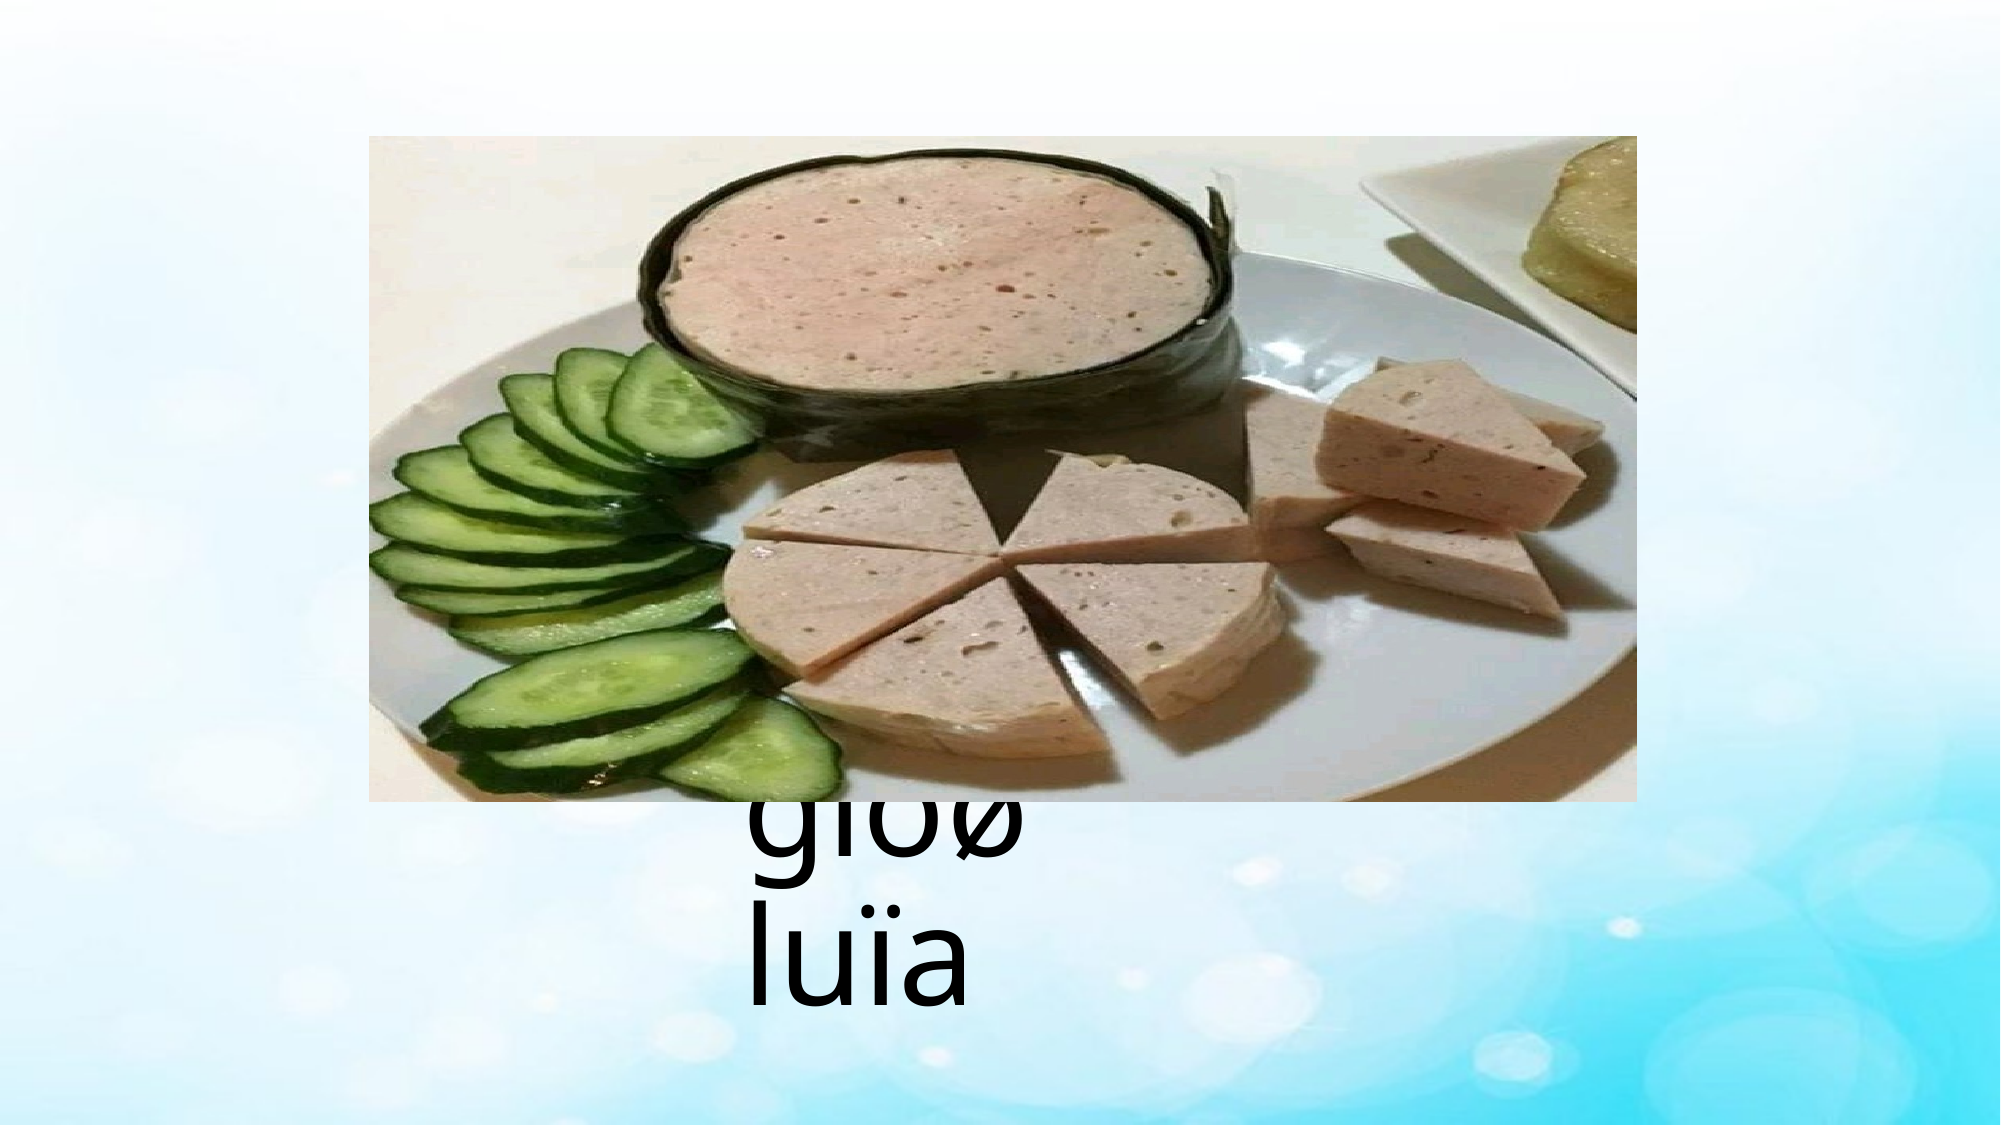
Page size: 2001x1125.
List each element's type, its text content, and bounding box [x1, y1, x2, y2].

text_box gioø luïa [727, 802, 1259, 977]
picture [0, 0, 2001, 1125]
